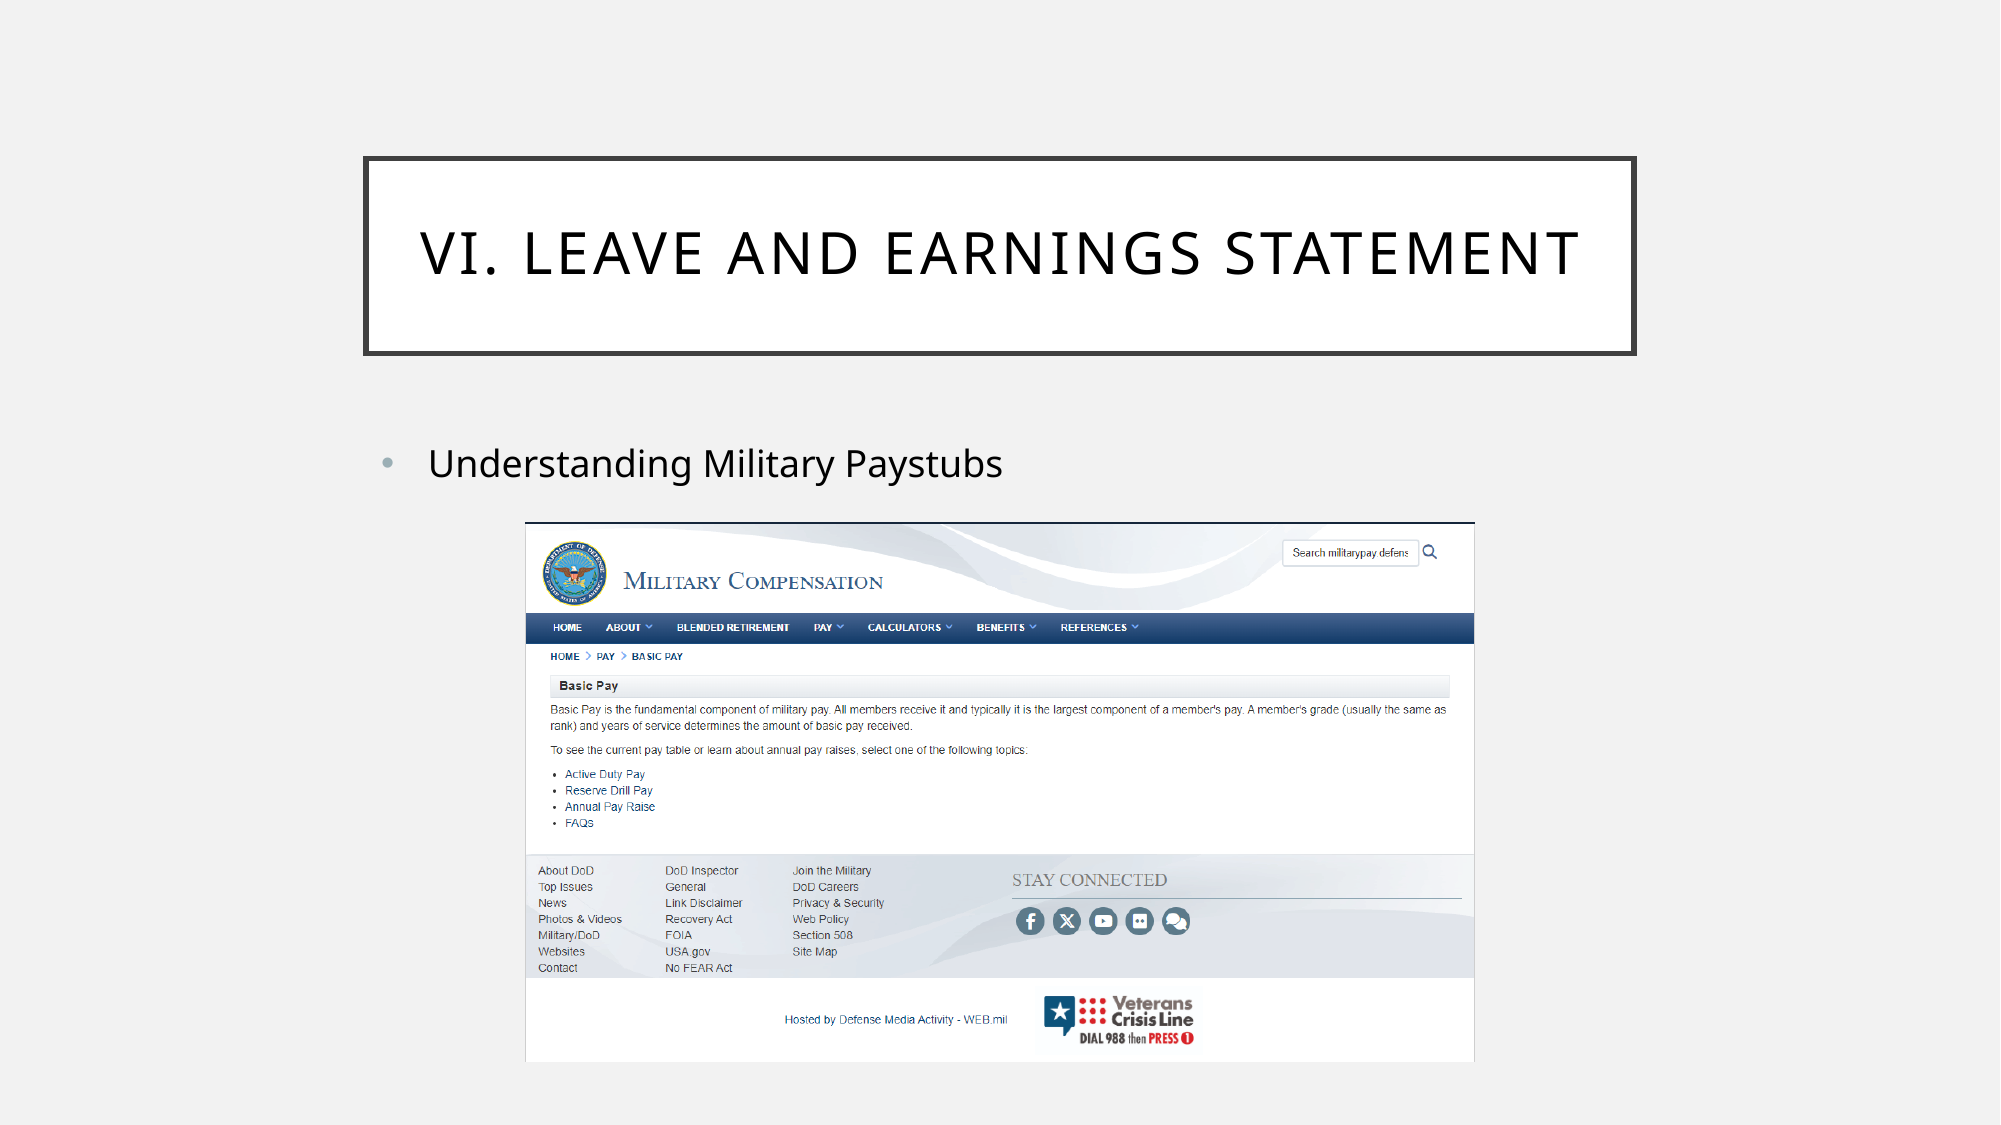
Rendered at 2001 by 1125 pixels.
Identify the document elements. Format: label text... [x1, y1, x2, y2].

title VI. Leave and earnings statement [363, 156, 1637, 356]
list Understanding Military Paystubs [366, 432, 1634, 942]
picture [525, 522, 1475, 1062]
